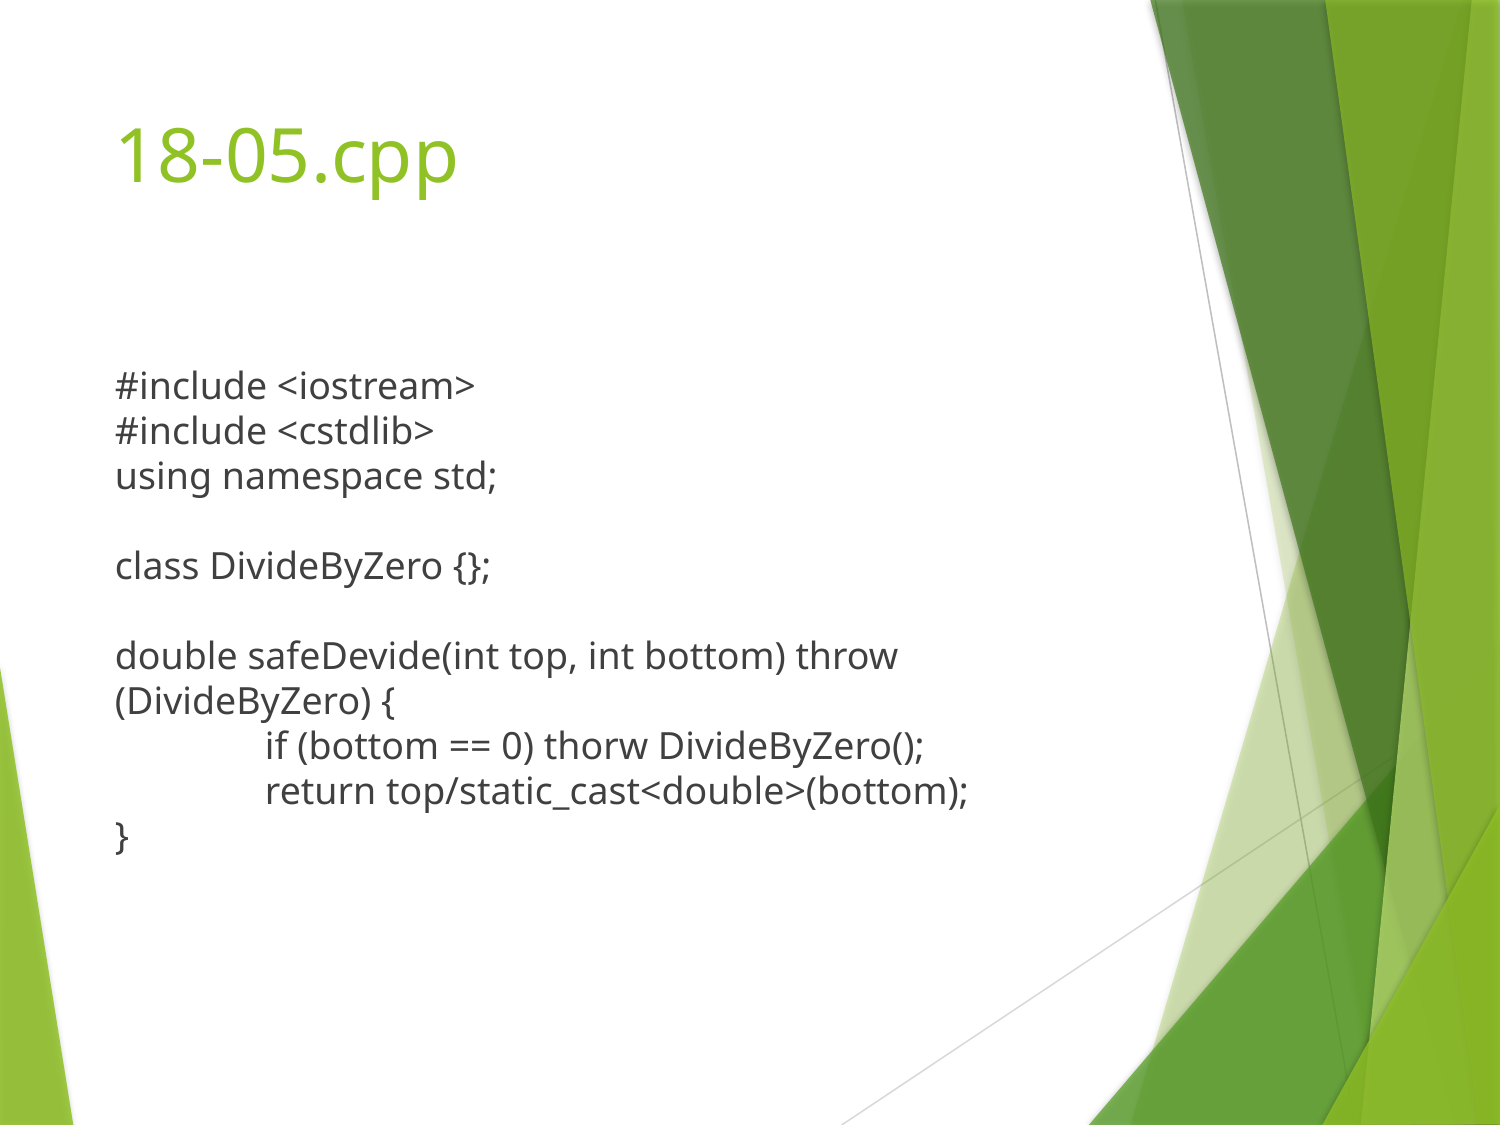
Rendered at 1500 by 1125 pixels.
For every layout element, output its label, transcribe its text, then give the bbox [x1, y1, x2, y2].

list #include <iostream> #include <cstdlib> using namespace std; class DivideByZero {}; double safeDevide(int top, int bottom) throw (DivideByZero) { if (bottom == 0) thorw DivideByZero(); return top/static_cast<double>(bottom); } [99, 354, 1142, 992]
title 18-05.cpp [99, 99, 1142, 317]
